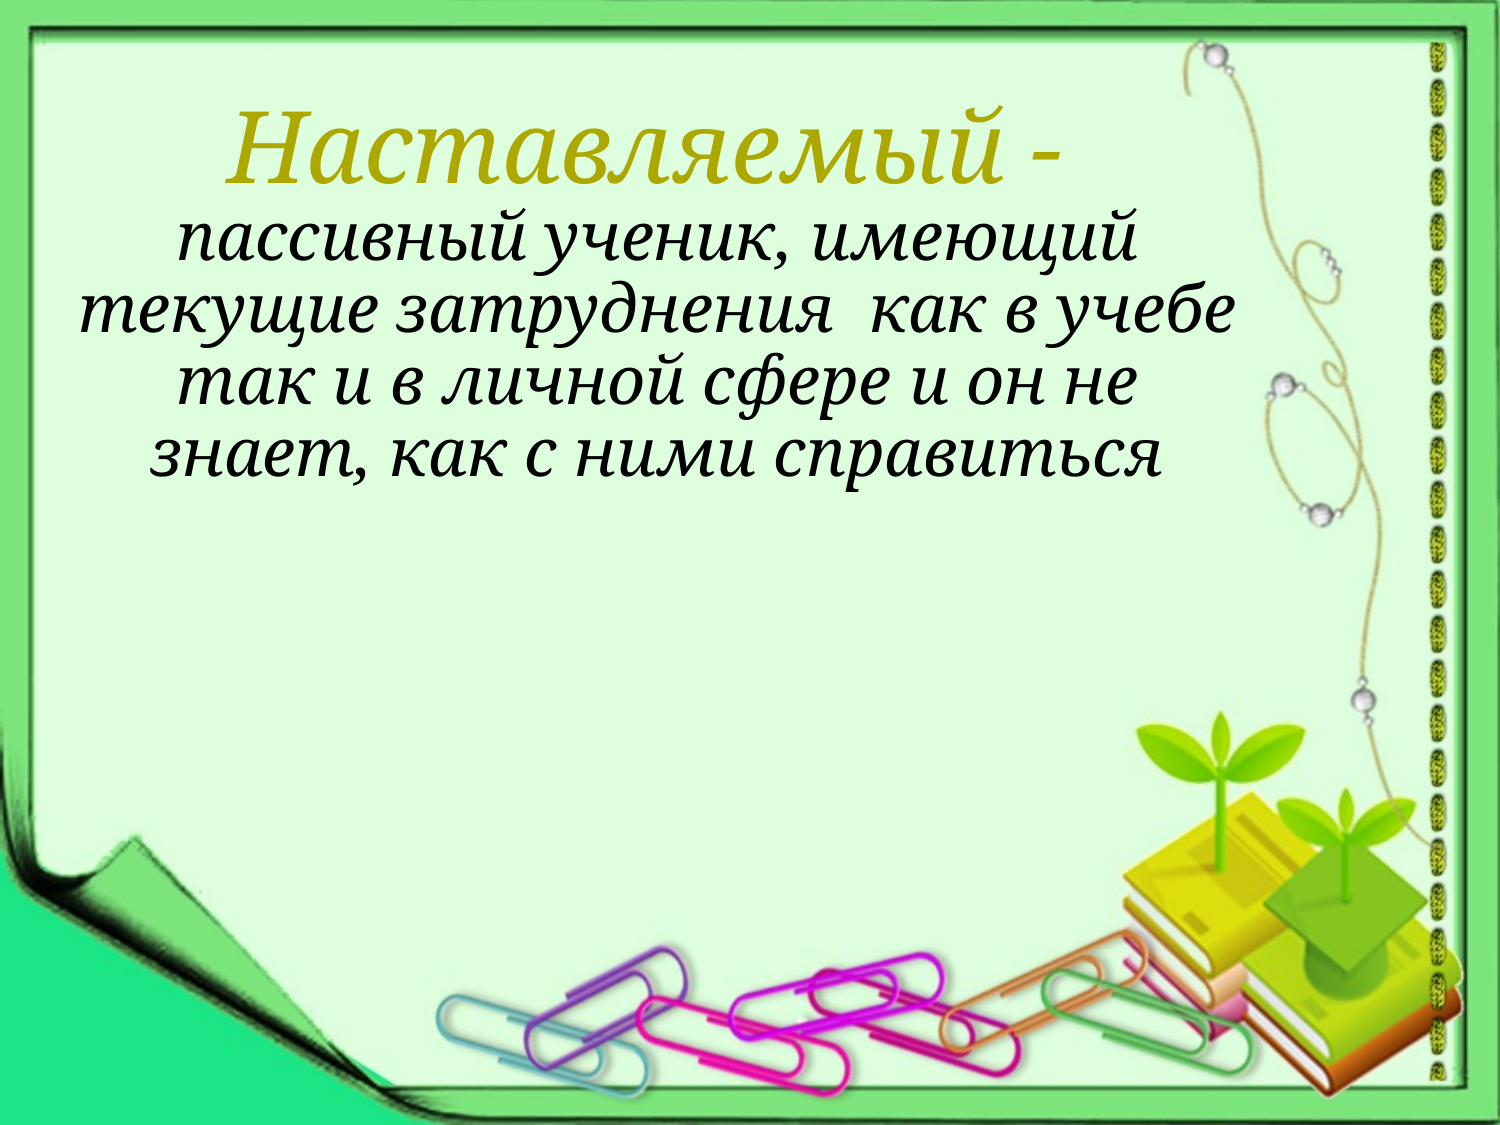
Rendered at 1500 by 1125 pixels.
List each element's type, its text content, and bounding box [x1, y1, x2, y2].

title Наставляемый - [58, 73, 1259, 195]
list пассивный ученик, имеющий текущие затруднения как в учебе так и в личной сфере и он не знает, как с ними справиться [58, 195, 1259, 1046]
picture [0, 0, 1500, 1125]
